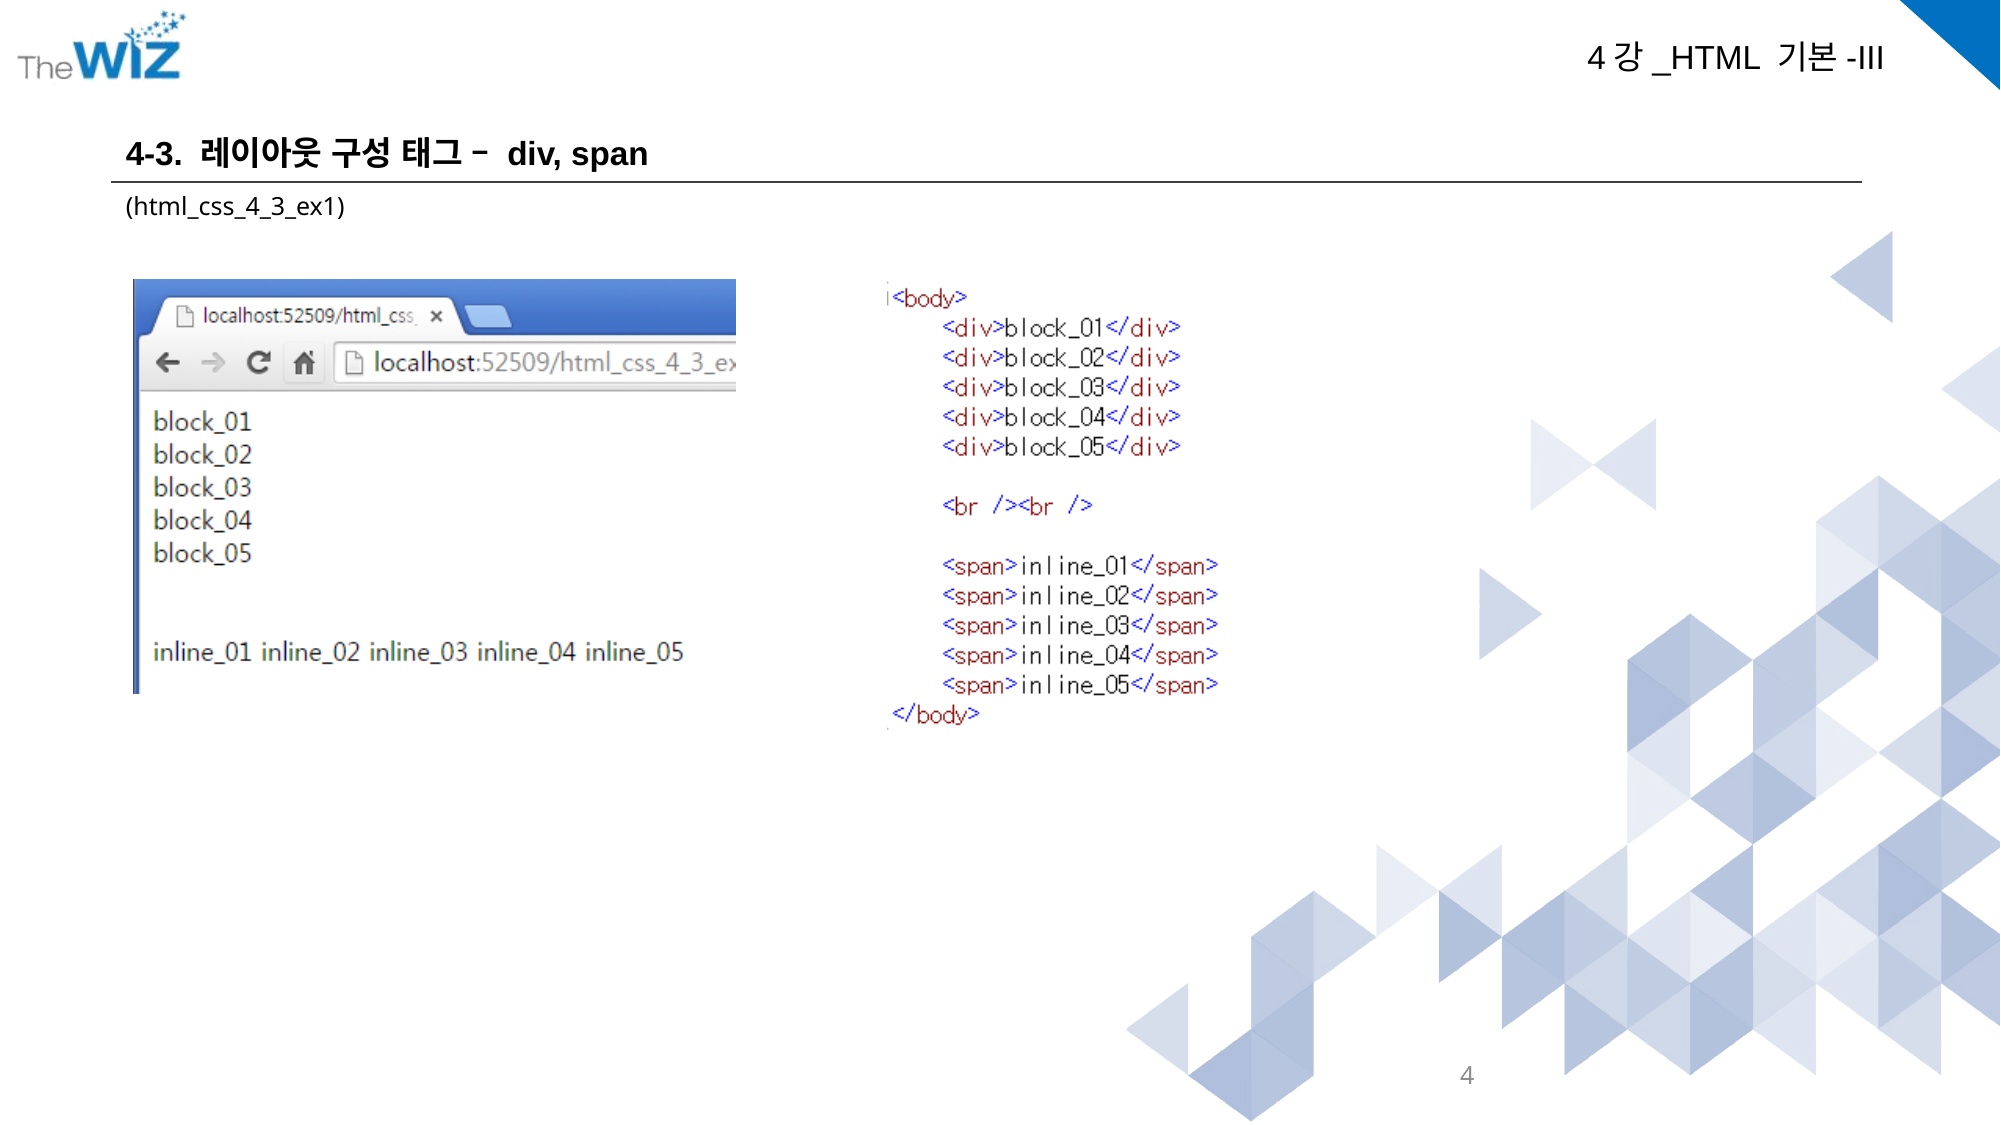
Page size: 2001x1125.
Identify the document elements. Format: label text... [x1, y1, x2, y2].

slide_number 4 [1039, 1046, 1490, 1107]
picture [0, 0, 215, 90]
picture [887, 279, 1265, 733]
text_box 4-3. 레이아웃 구성 태그 – div, span [111, 124, 1863, 180]
text_box (html_css_4_3_ex1) [111, 183, 1863, 228]
picture [133, 279, 736, 694]
